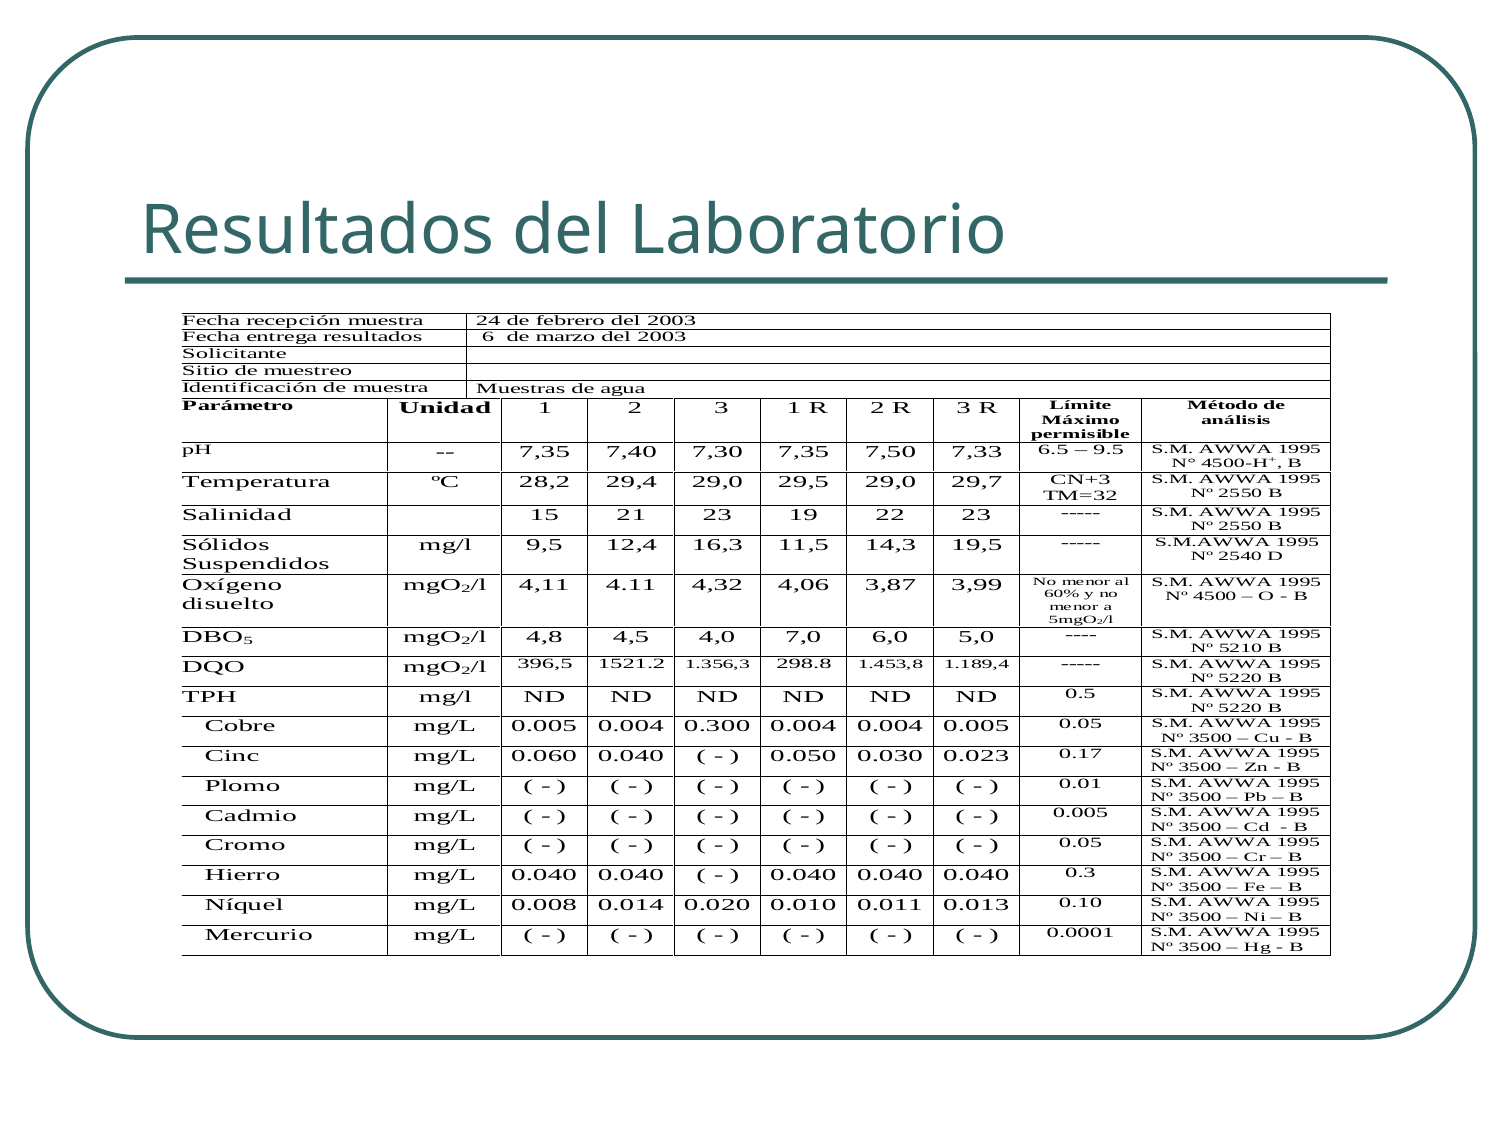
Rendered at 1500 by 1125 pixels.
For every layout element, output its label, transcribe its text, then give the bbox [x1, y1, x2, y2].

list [181, 312, 1342, 976]
title Resultados del Laboratorio [124, 87, 1388, 276]
